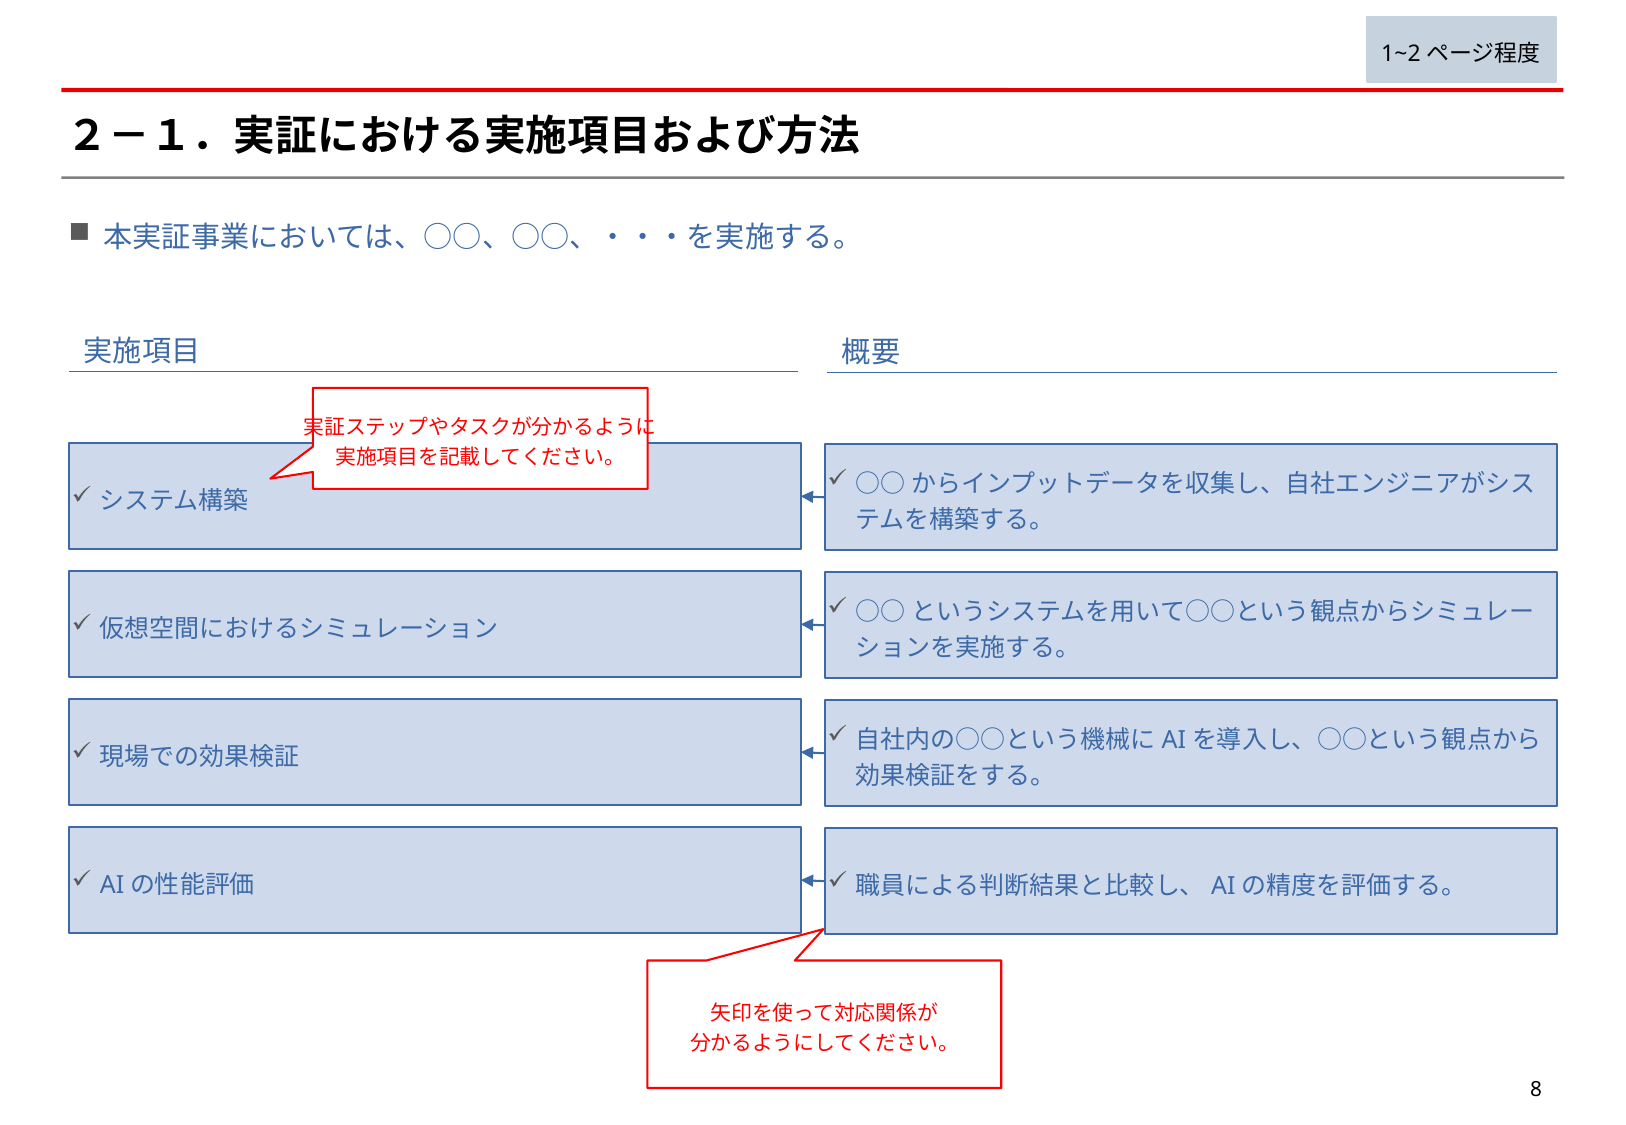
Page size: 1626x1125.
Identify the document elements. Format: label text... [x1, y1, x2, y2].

list 本実証事業においては、○○、○○、・・・を実施する。 [68, 761, 1556, 849]
text_box 仮想空間におけるシミュレーション [68, 571, 801, 678]
text_box 矢印を使って対応関係が 分かるようにしてください。 [647, 929, 1002, 1088]
text_box 現場での効果検証 [68, 699, 801, 806]
title ２－１．実証における実施項目および方法 [66, 39, 1554, 229]
text_box 自社内の○○という機械にAIを導入し、○○という観点から効果検証をする。 [824, 700, 1557, 807]
list 本実証事業においては、○○、○○、・・・を実施する。 [68, 633, 1556, 751]
text_box 職員による判断結果と比較し、AIの精度を評価する。 [824, 828, 1557, 935]
text_box ○○というシステムを用いて○○という観点からシミュレーションを実施する。 [824, 572, 1557, 679]
text_box 実証ステップやタスクが分かるように 実施項目を記載してください。 [270, 387, 648, 489]
text_box システム構築 [68, 443, 801, 550]
text_box AIの性能評価 [68, 827, 801, 934]
text_box 1~2ページ程度 [1366, 16, 1556, 82]
list 本実証事業においては、○○、○○、・・・を実施する。 [68, 505, 1556, 623]
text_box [68, 320, 799, 372]
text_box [826, 321, 1557, 373]
text_box ○○からインプットデータを収集し、自社エンジニアがシステムを構築する。 [824, 444, 1557, 551]
list 本実証事業においては、○○、○○、・・・を実施する。 [68, 210, 1556, 495]
